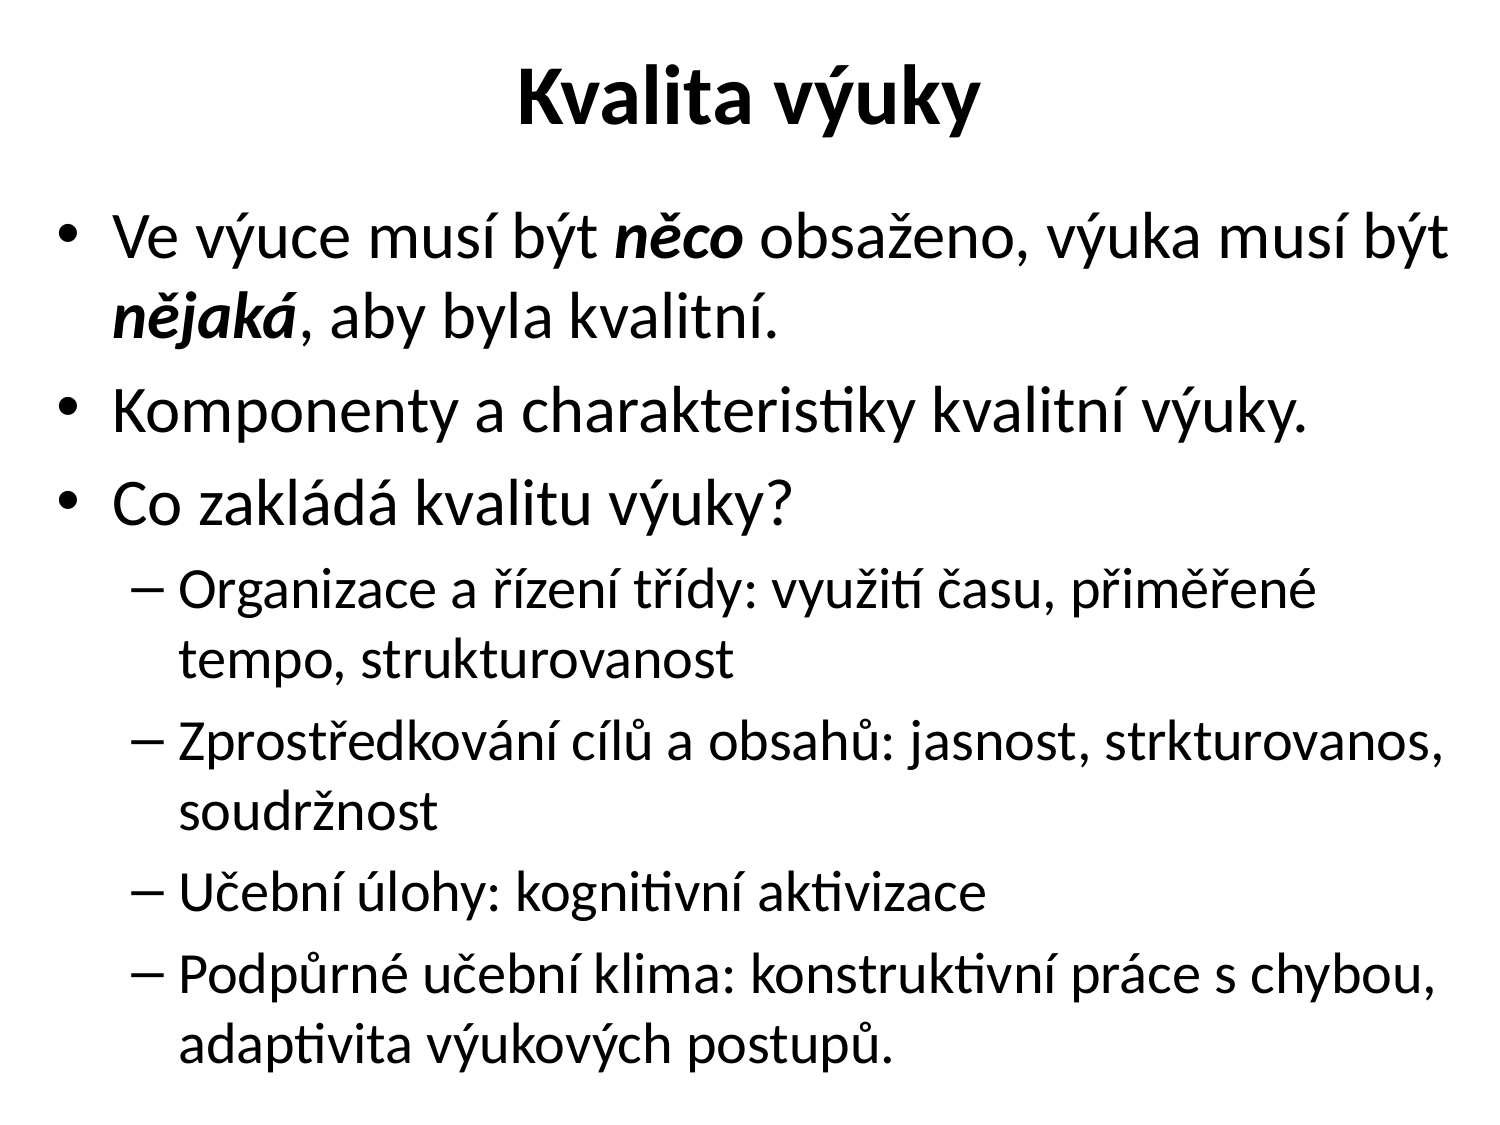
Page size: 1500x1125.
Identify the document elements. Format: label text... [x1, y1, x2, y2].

list Ve výuce musí být něco obsaženo, výuka musí být nějaká, aby byla kvalitní. Komponenty a charakteristiky kvalitní výuky. Co zakládá kvalitu výuky? Organizace a řízení třídy: využití času, přiměřené tempo, strukturovanost Zprostředkování cílů a obsahů: jasnost, strkturovanos, soudržnost Učební úlohy: kognitivní aktivizace Podpůrné učební klima: konstruktivní práce s chybou, adaptivita výukových postupů. [41, 184, 1471, 1094]
title Kvalita výuky [75, 30, 1425, 149]
